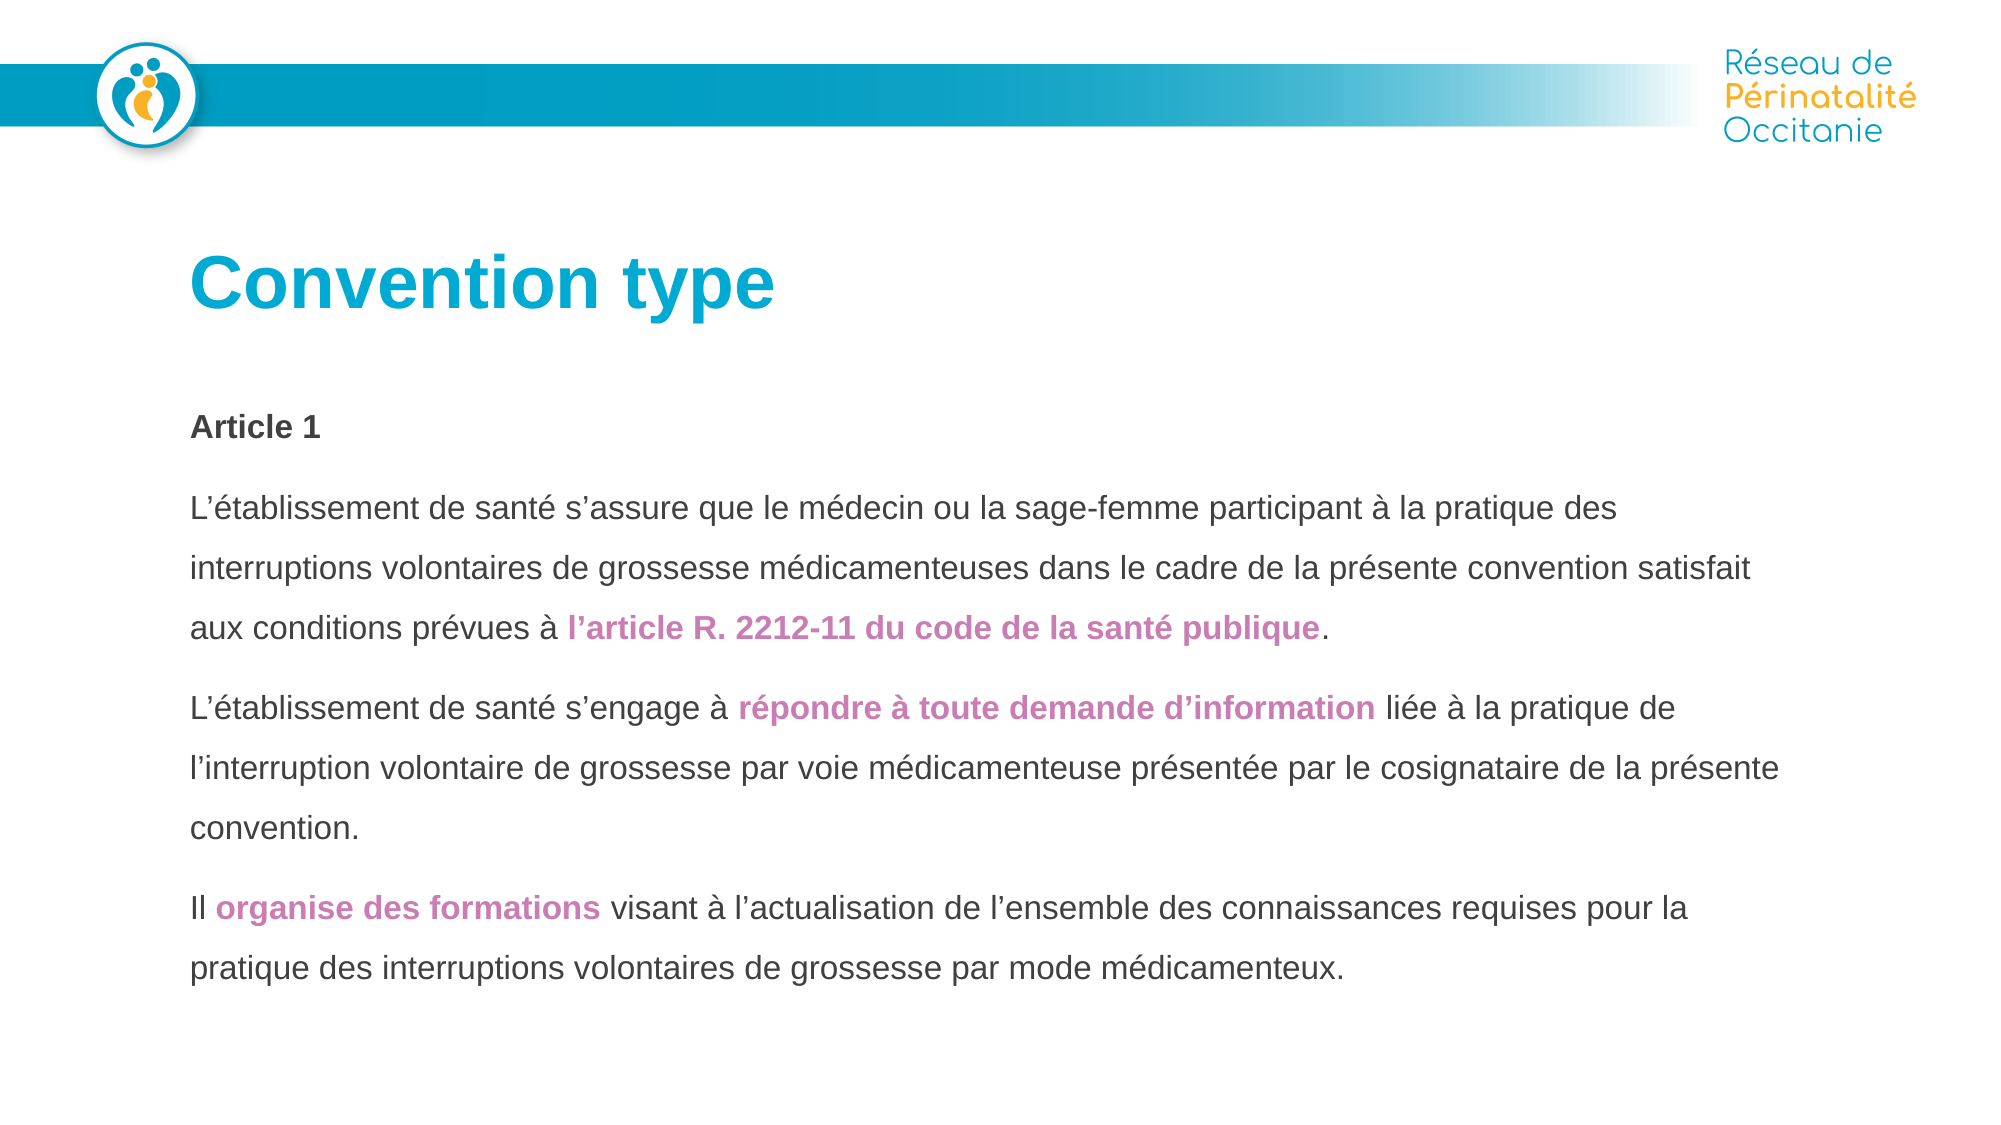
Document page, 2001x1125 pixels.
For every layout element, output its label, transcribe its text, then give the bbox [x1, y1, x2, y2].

title Convention type [174, 212, 1826, 357]
list Article 1 L’établissement de santé s’assure que le médecin ou la sage-femme participant à la pratique des interruptions volontaires de grossesse médicamenteuses dans le cadre de la présente convention satisfait aux conditions prévues à l’article R. 2212-11 du code de la santé publique. L’établissement de santé s’engage à répondre à toute demande d’information liée à la pratique de l’interruption volontaire de grossesse par voie médicamenteuse présentée par le cosignataire de la présente convention. Il organise des formations visant à l’actualisation de l’ensemble des connaissances requises pour la pratique des interruptions volontaires de grossesse par mode médicamenteux. [174, 378, 1826, 1013]
picture [97, 46, 195, 144]
picture [0, 1, 1998, 1125]
